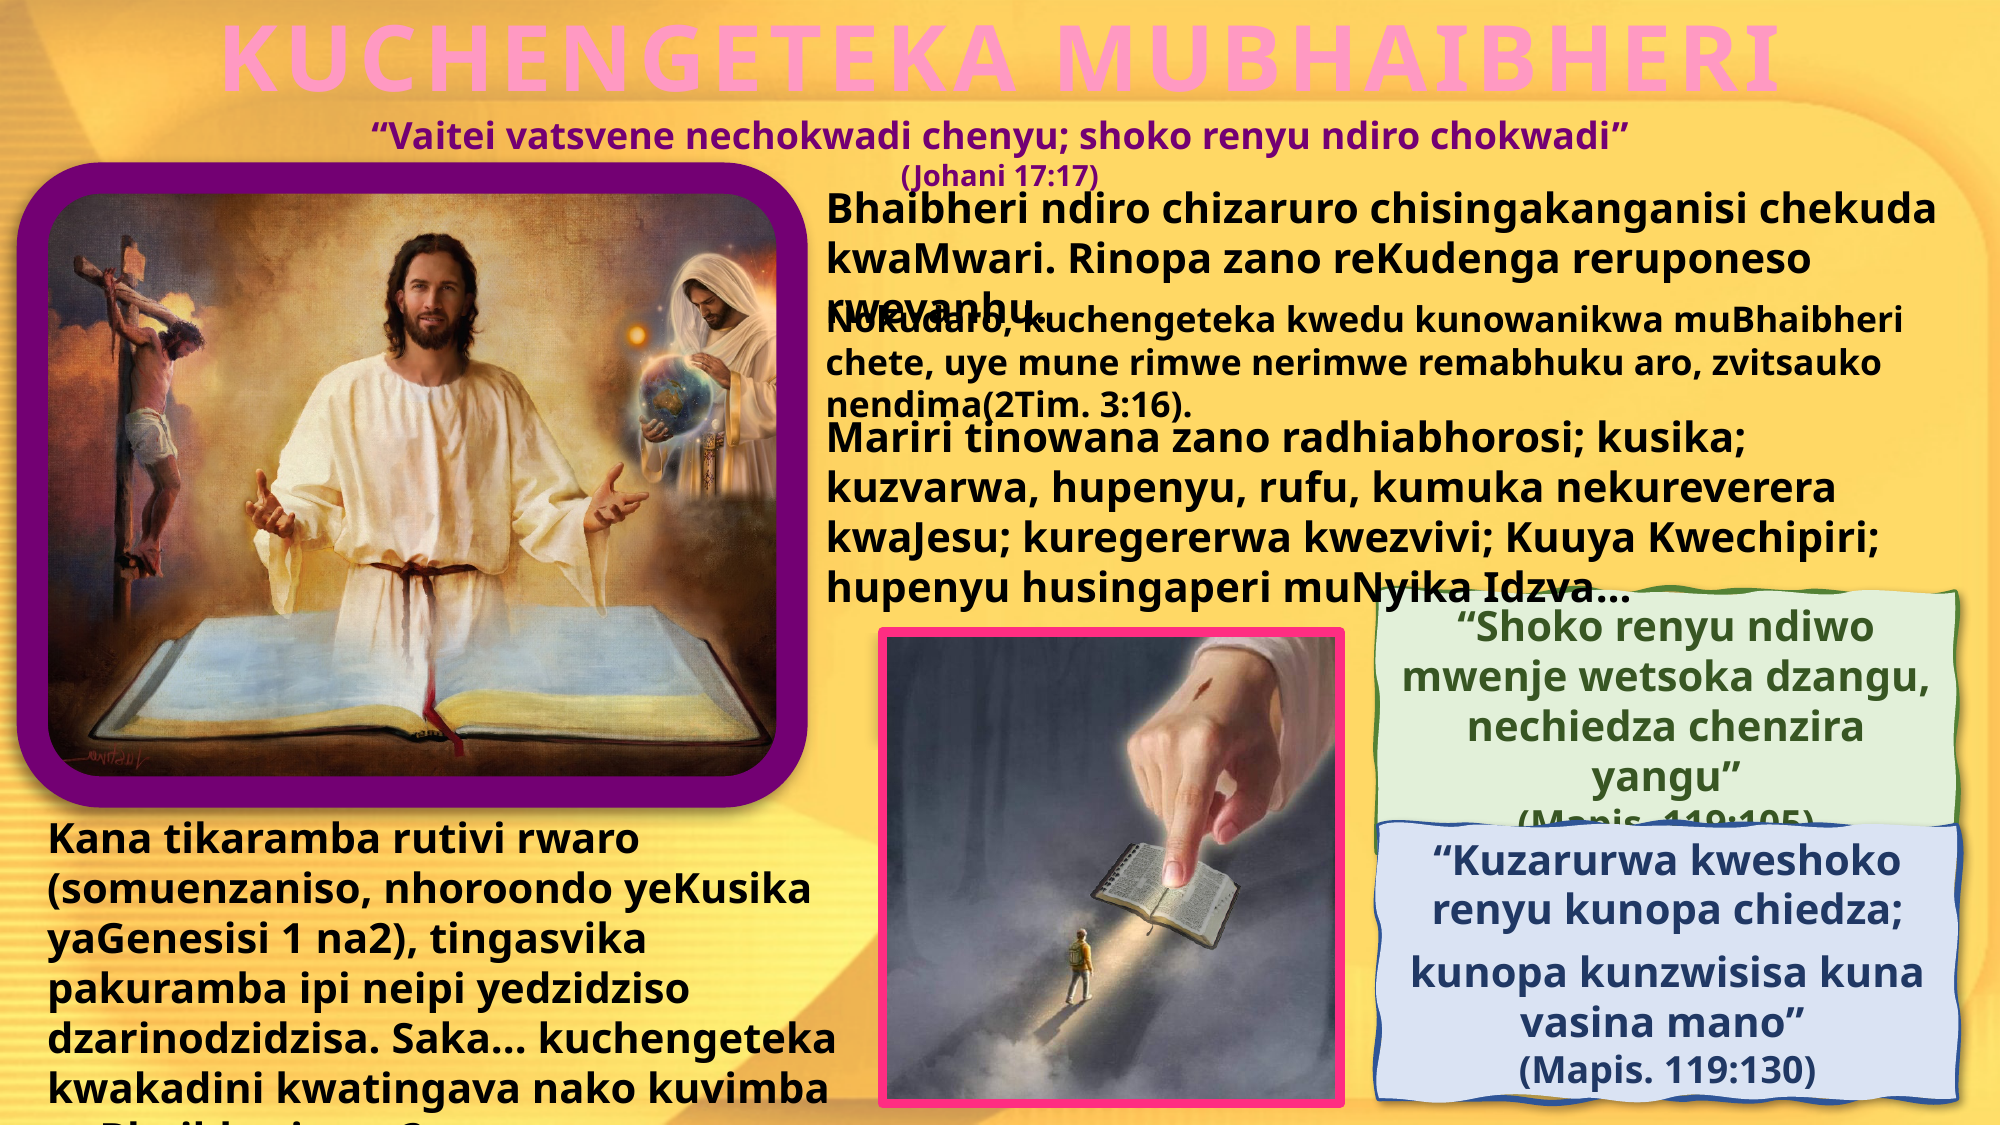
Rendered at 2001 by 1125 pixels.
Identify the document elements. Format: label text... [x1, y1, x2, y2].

text_box KUCHENGETEKA MUBHAIBHERI [0, 0, 2000, 117]
text_box Kana tikaramba rutivi rwaro (somuenzaniso, nhoroondo yeKusika yaGenesisi 1 na2), tingasvika pakuramba ipi neipi yedzidziso dzarinodzidzisa. Saka... kuchengeteka kwakadini kwatingava nako kuvimba neBhaibheri rose? [32, 804, 913, 1125]
text_box Mariri tinowana zano radhiabhorosi; kusika; kuzvarwa, hupenyu, rufu, kumuka nekureverera kwaJesu; kuregererwa kwezvivi; Kuuya Kwechipiri; hupenyu husingaperi muNyika Idzva… [810, 433, 1986, 619]
picture [886, 636, 1336, 1099]
text_box “Vaitei vatsvene nechokwadi chenyu; shoko renyu ndiro chokwadi” (Johani 17:17) [333, 104, 1667, 200]
text_box Nokudaro, kuchengeteka kwedu kunowanikwa muBhaibheri chete, uye mune rimwe nerimwe remabhuku aro, zvitsauko nendima(2Tim. 3:16). [810, 290, 2000, 433]
text_box “Shoko renyu ndiwo mwenje wetsoka dzangu, nechiedza chenzira yangu” (Mapis. 119:105) [1375, 619, 1958, 833]
picture [31, 177, 793, 793]
text_box Bhaibheri ndiro chizaruro chisingakanganisi chekuda kwaMwari. Rinopa zano reKudenga reruponeso rwevanhu. [810, 174, 2000, 290]
text_box “Kuzarurwa kweshoko renyu kunopa chiedza; kunopa kunzwisisa kuna vasina mano” (Mapis. 119:130) [1375, 822, 1961, 1103]
